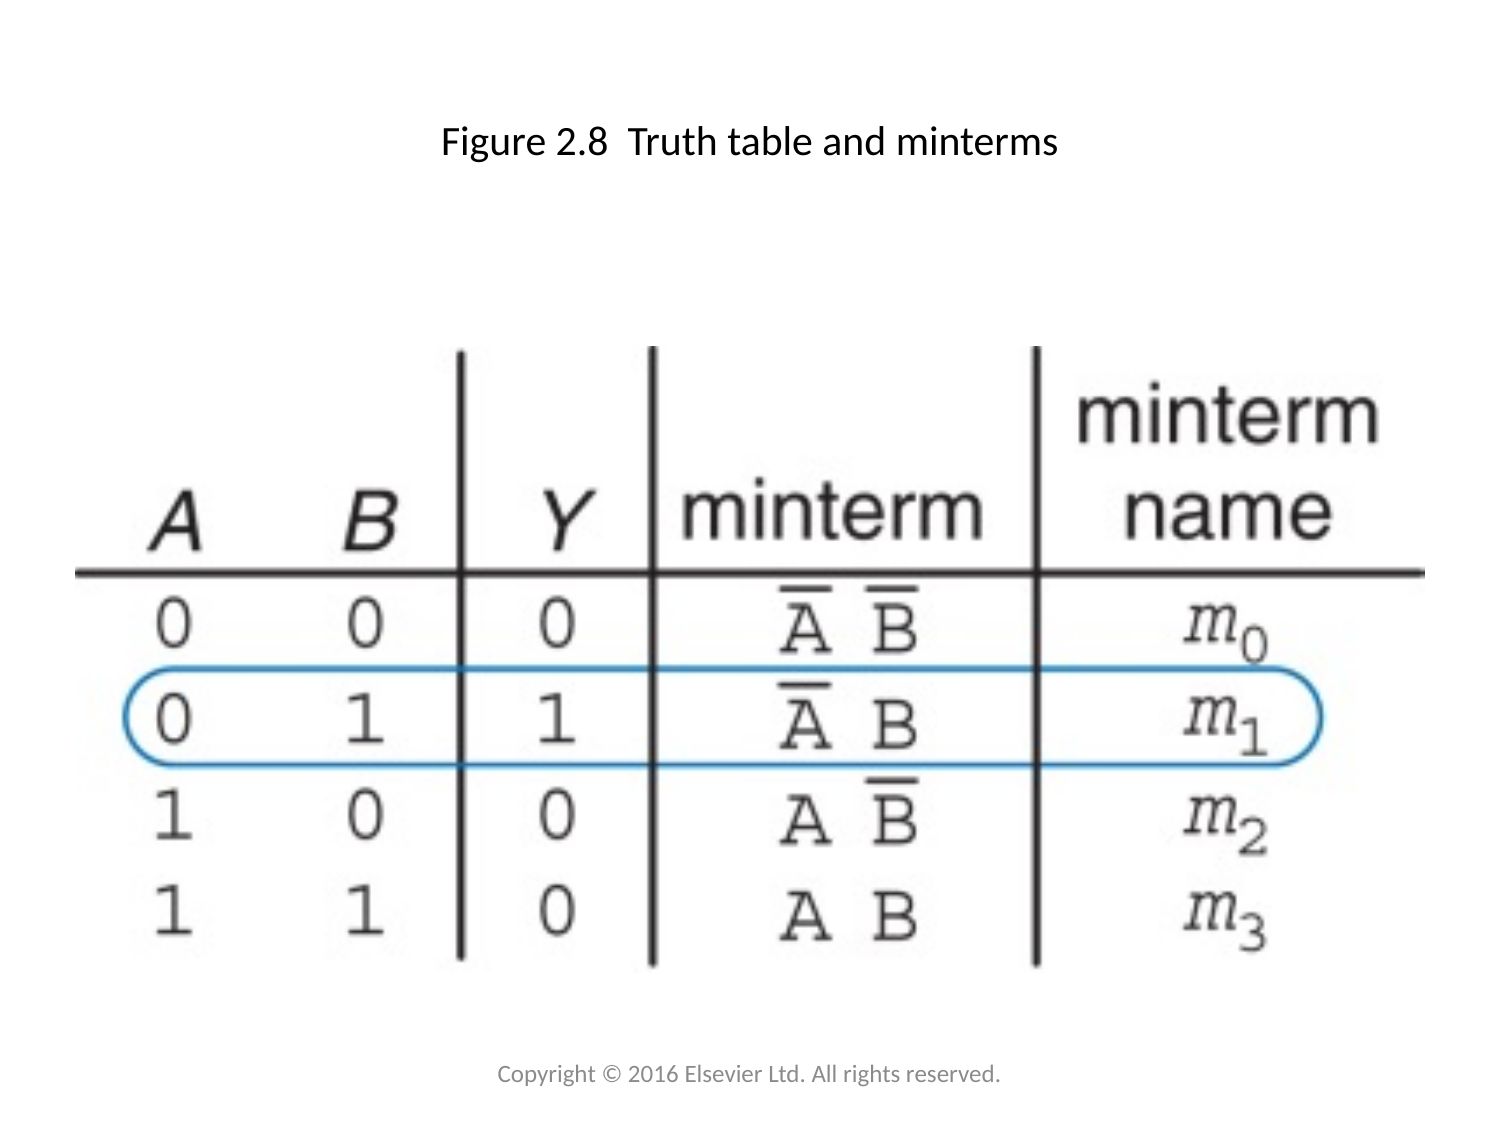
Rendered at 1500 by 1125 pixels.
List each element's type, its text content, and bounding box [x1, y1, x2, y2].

footer Copyright © 2016 Elsevier Ltd. All rights reserved. [431, 1042, 1069, 1103]
picture [74, 346, 1426, 974]
title Figure 2.8 Truth table and minterms [75, 45, 1425, 233]
